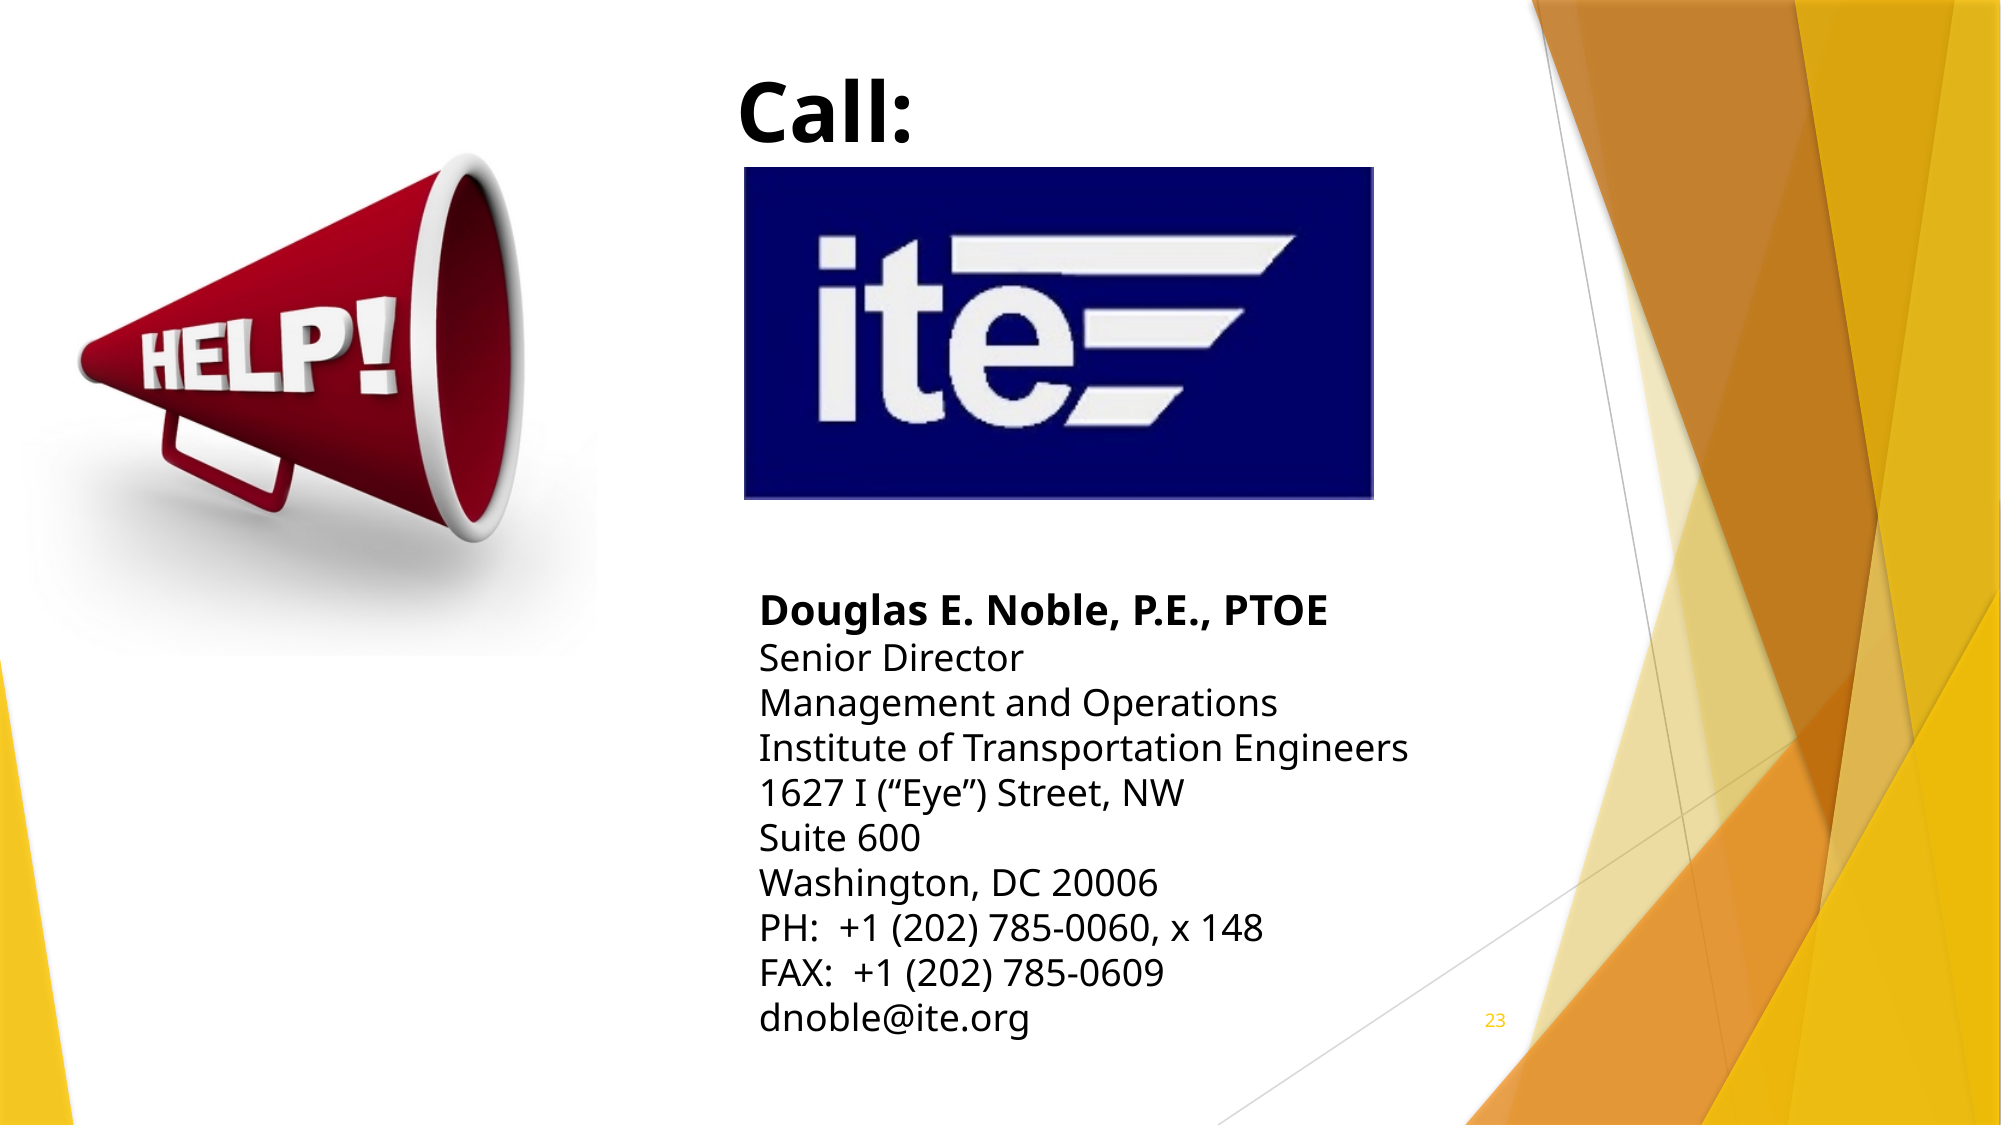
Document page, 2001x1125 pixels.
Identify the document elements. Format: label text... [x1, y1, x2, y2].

slide_number 23 [1409, 1047, 1522, 1051]
text_box Douglas E. Noble, P.E., PTOE Senior Director Management and Operations Institute of Transportation Engineers 1627 I (“Eye”) Street, NW Suite 600 Washington, DC 20006 PH: +1 (202) 785-0060, x 148 FAX: +1 (202) 785-0609 dnoble@ite.org [744, 576, 1544, 1047]
picture [20, 80, 598, 657]
picture [743, 167, 1375, 501]
text_box Call: [722, 51, 1522, 167]
